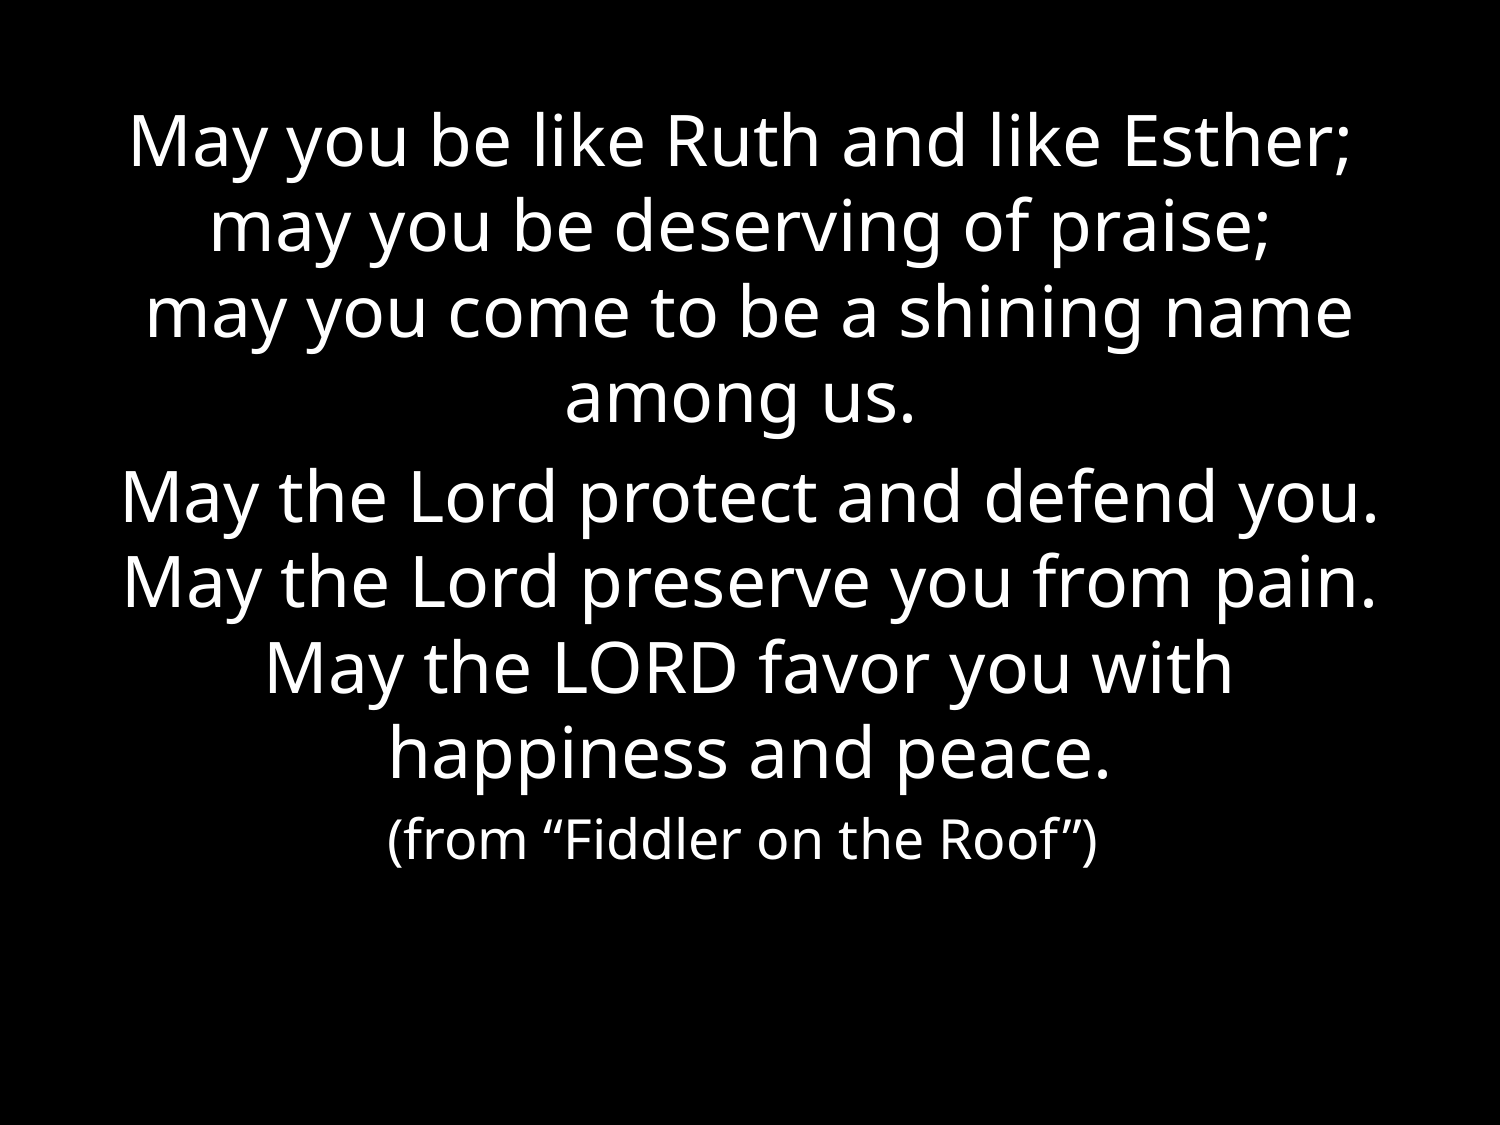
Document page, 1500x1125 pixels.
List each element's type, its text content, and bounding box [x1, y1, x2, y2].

list May you be like Ruth and like Esther; may you be deserving of praise; may you come to be a shining name among us. May the Lord protect and defend you. May the Lord preserve you from pain. May the LORD favor you with happiness and peace. (from “Fiddler on the Roof”) [75, 87, 1425, 1005]
